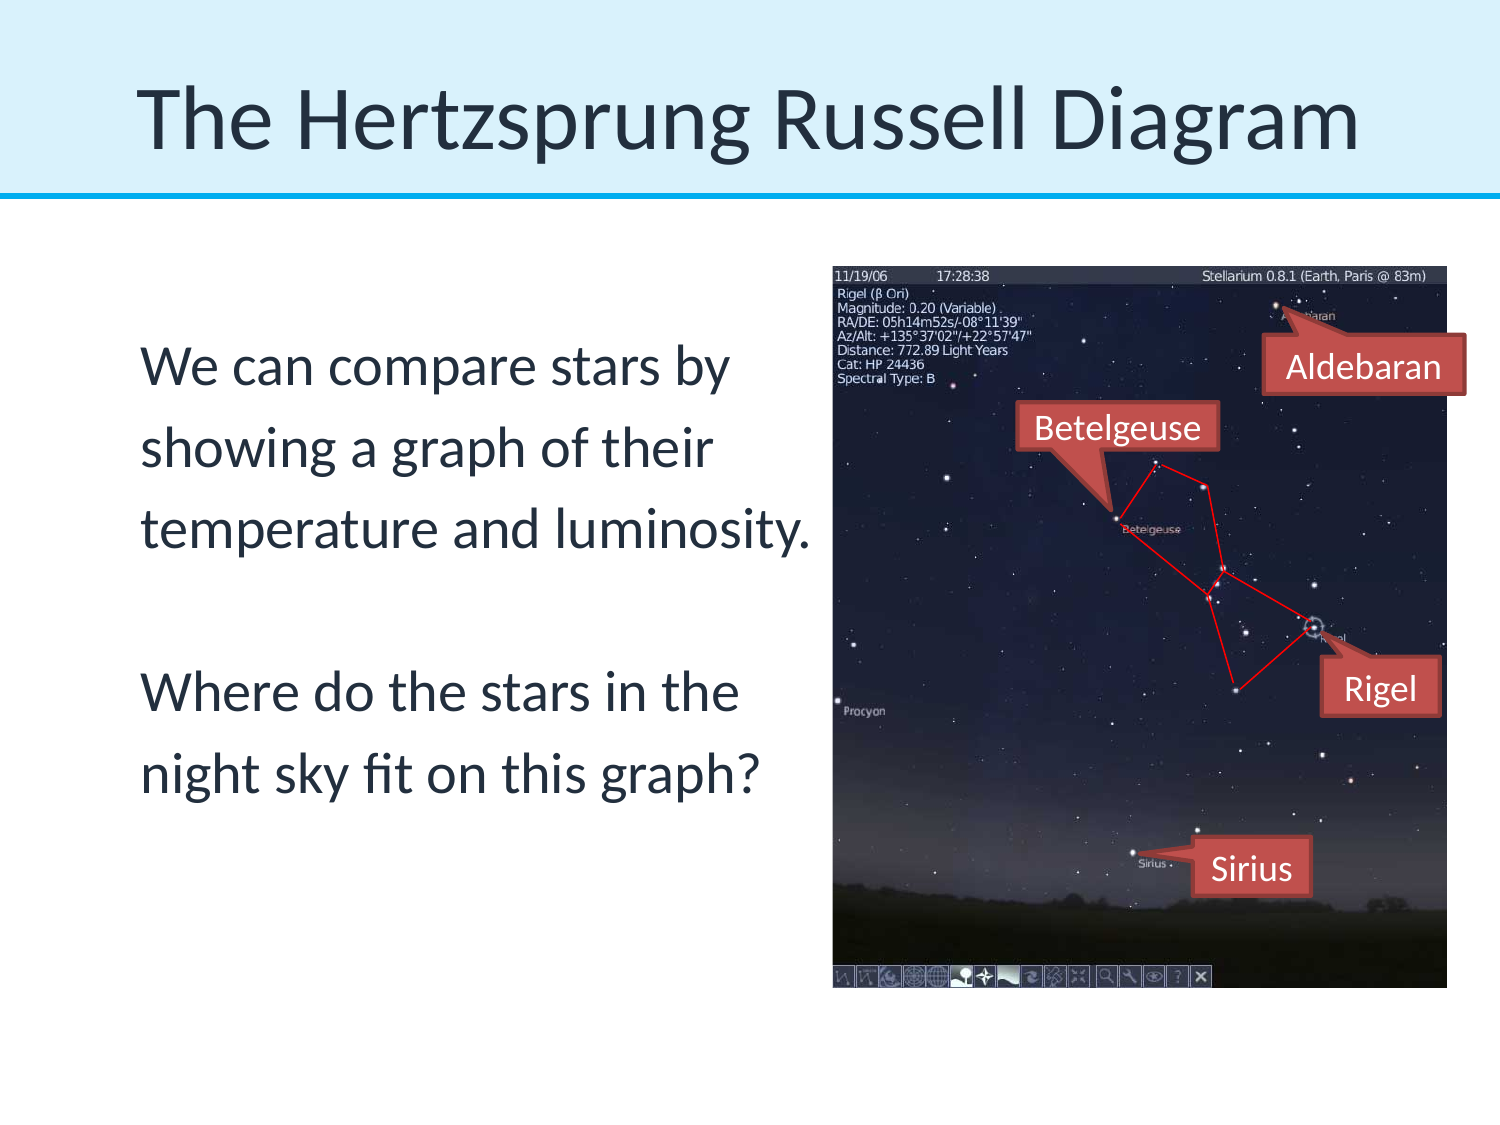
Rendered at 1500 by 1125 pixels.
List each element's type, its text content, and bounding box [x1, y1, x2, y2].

list We can compare stars by showing a graph of their temperature and luminosity. Where do the stars in the night sky fit on this graph? [125, 319, 827, 923]
title The Hertzsprung Russell Diagram [75, 19, 1425, 193]
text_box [832, 266, 1465, 988]
text_box [0, 0, 1500, 193]
